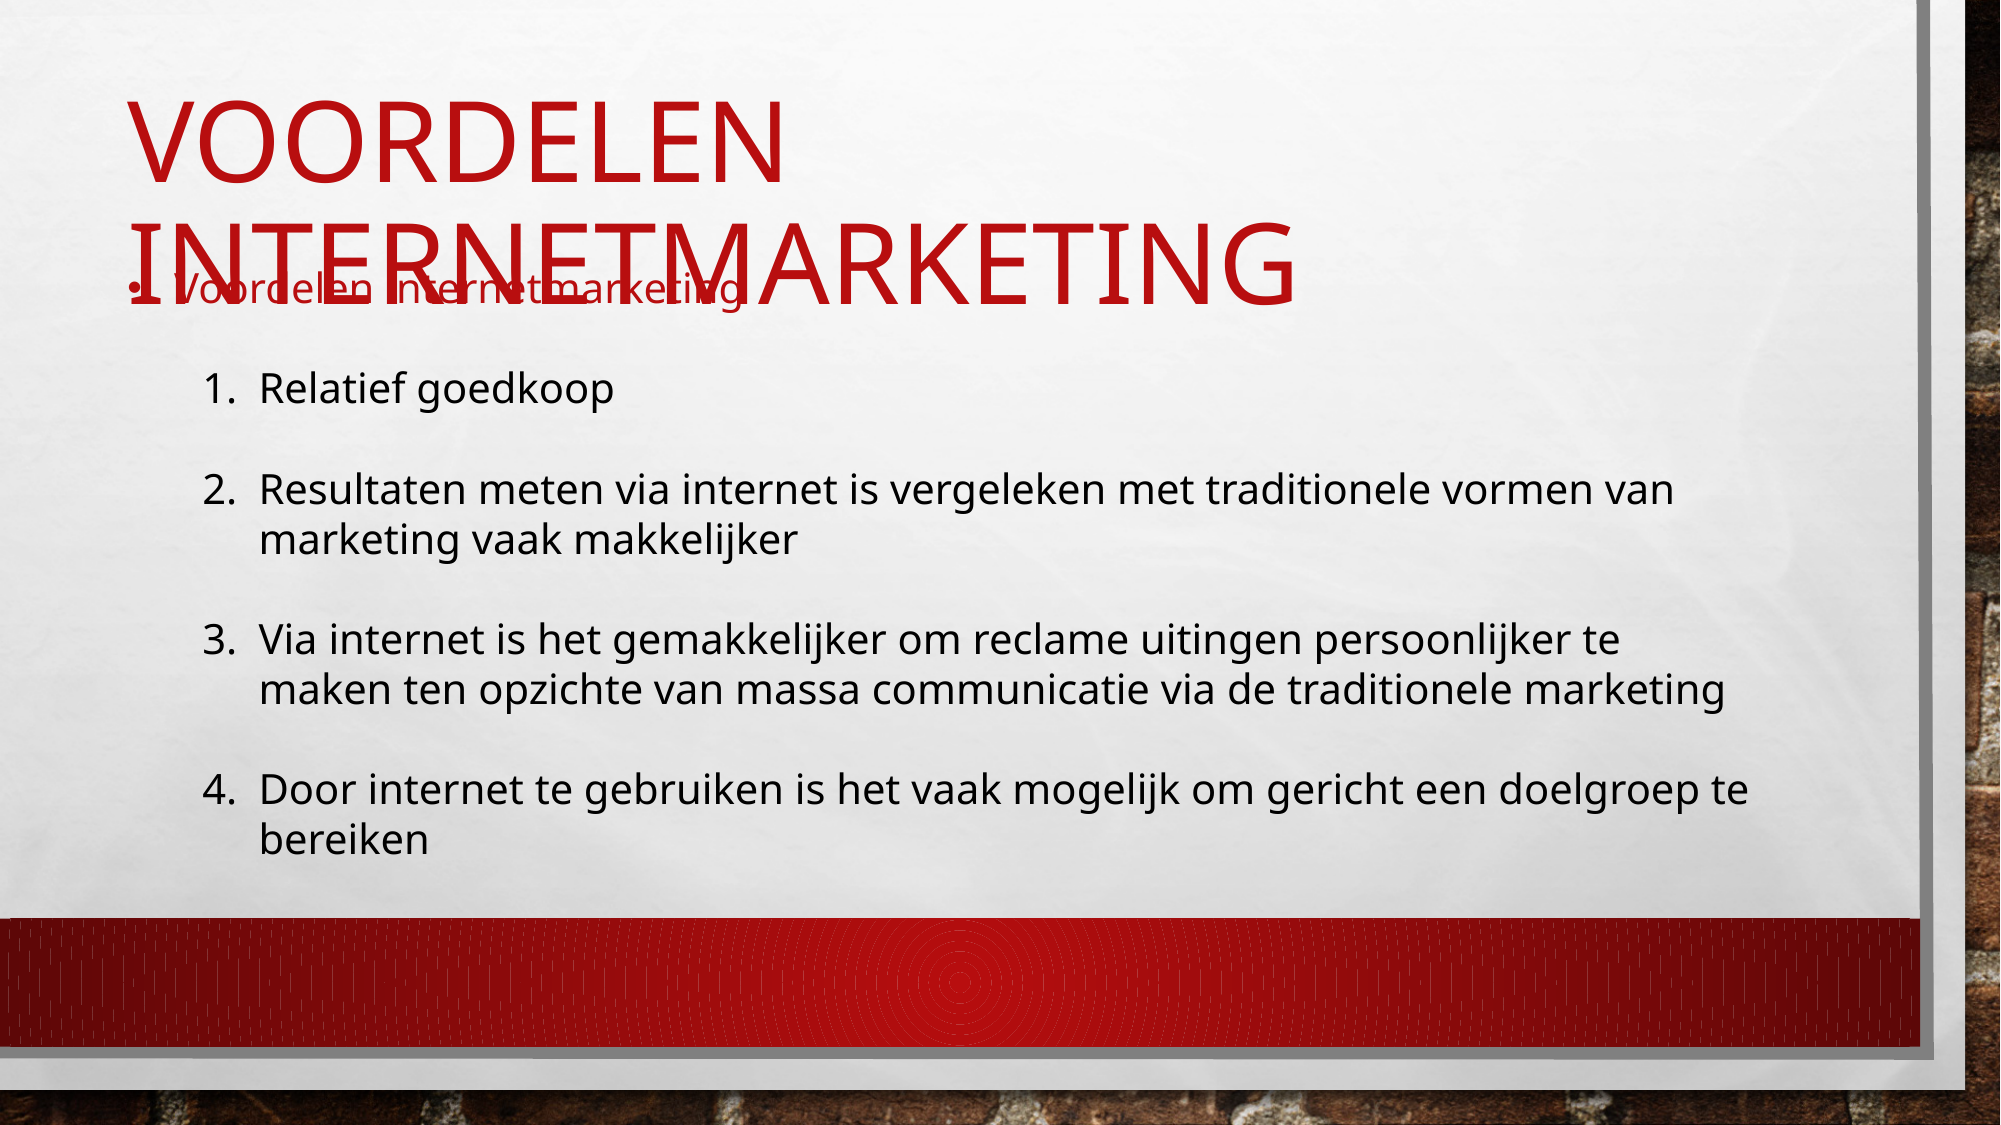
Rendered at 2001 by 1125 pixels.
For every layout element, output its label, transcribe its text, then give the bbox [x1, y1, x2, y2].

title Voordelen internetmarketing [112, 112, 1818, 302]
text_box Voordelen internetmarketing Relatief goedkoop Resultaten meten via internet is vergeleken met traditionele vormen van marketing vaak makkelijker Via internet is het gemakkelijker om reclame uitingen persoonlijker te maken ten opzichte van massa communicatie via de traditionele marketing Door internet te gebruiken is het vaak mogelijk om gericht een doelgroep te bereiken [112, 254, 1766, 870]
picture [0, 0, 2000, 1125]
